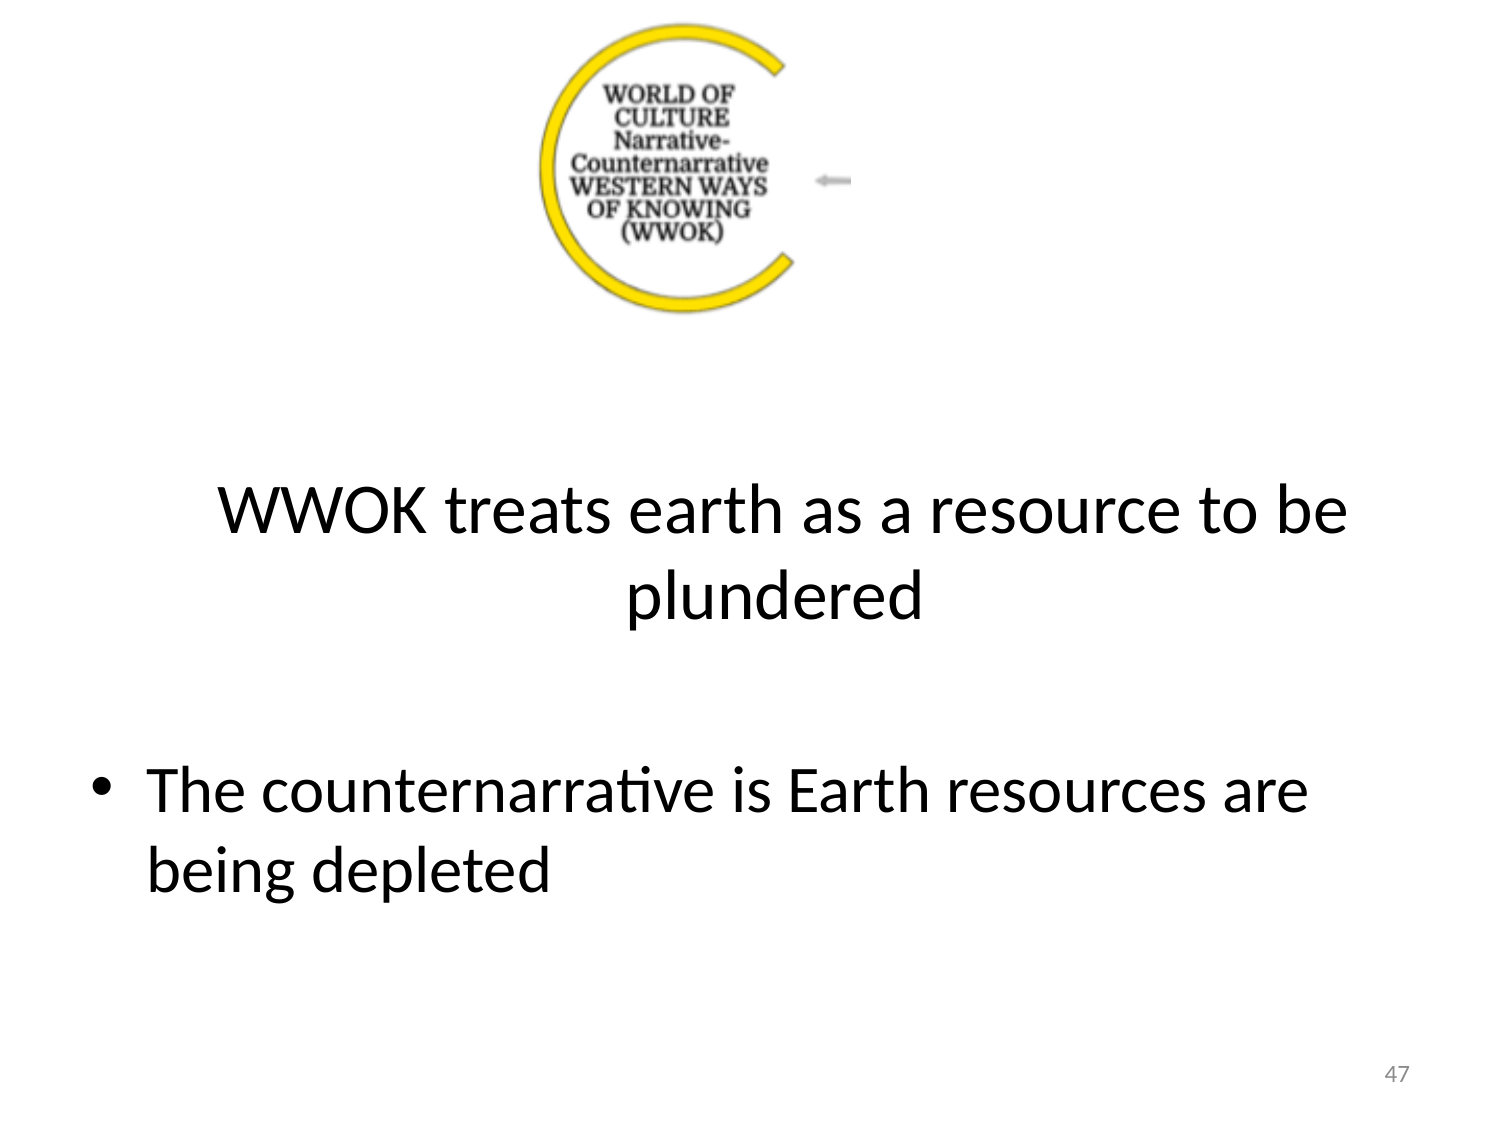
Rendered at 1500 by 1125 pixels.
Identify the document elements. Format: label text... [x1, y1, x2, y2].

title WWOK treats earth as a resource to be plundered [108, 454, 1459, 642]
list The counternarrative is Earth resources are being depleted [75, 738, 1425, 1005]
picture [518, 0, 851, 328]
slide_number 47 [1074, 1042, 1425, 1103]
